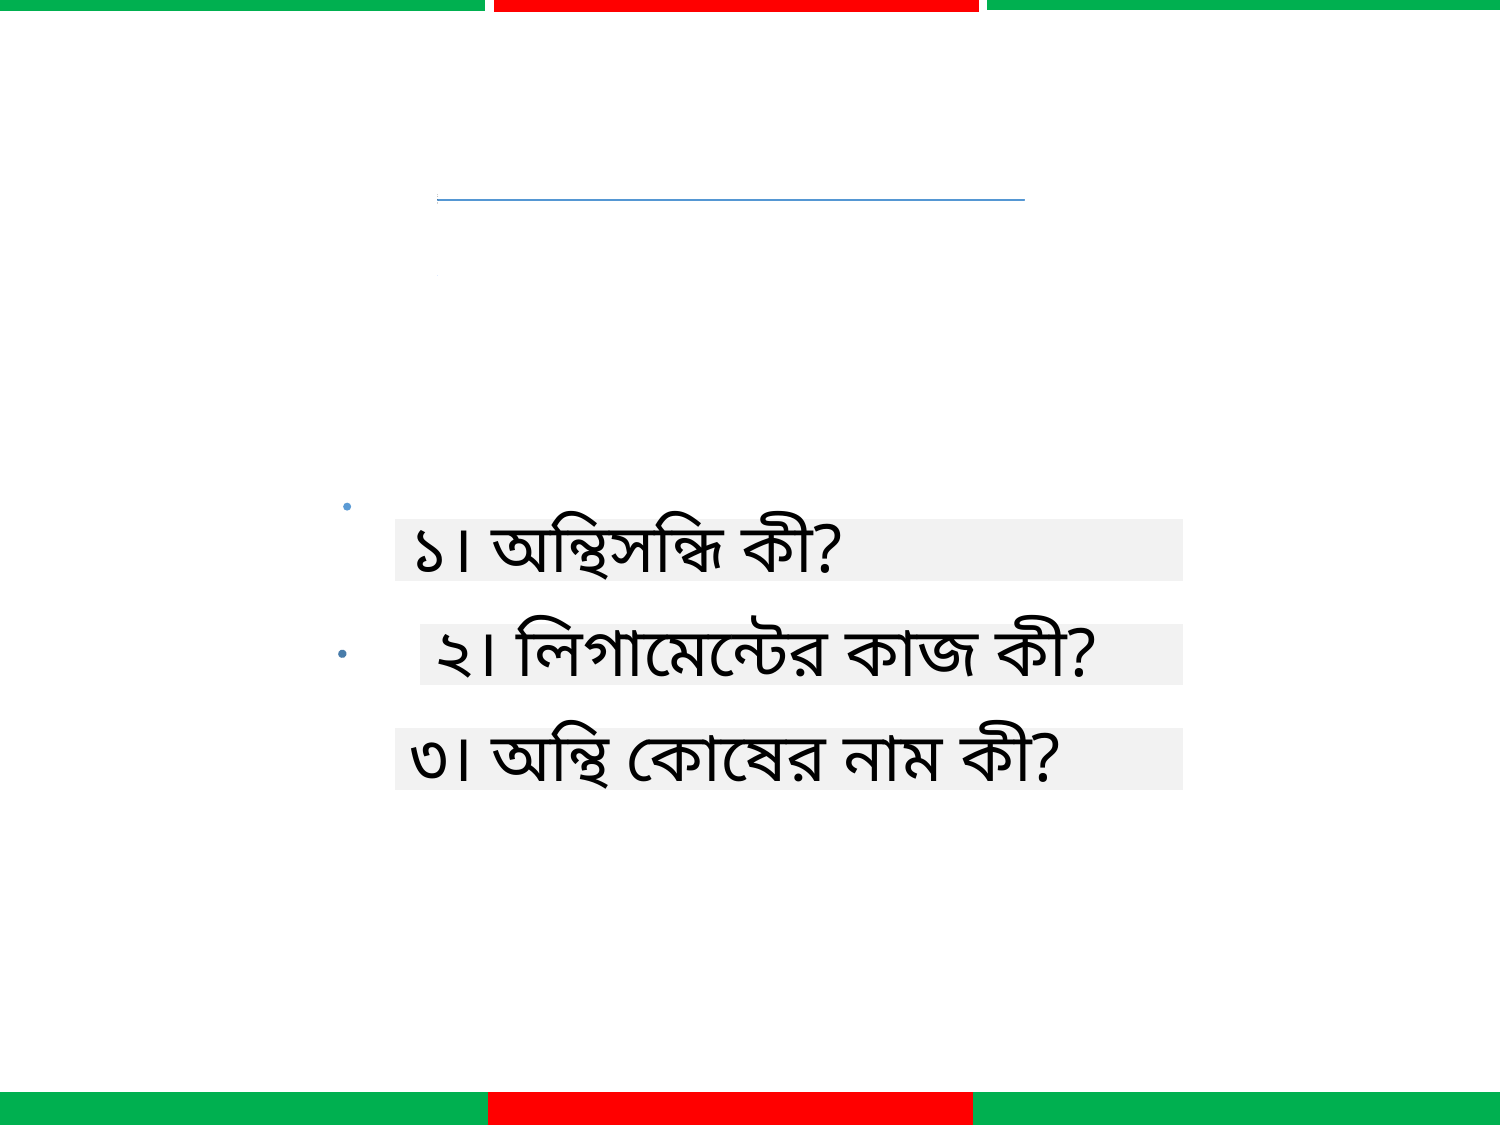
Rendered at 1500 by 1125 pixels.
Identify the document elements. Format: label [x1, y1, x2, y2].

text_box [437, 162, 1025, 313]
text_box [337, 449, 1188, 799]
